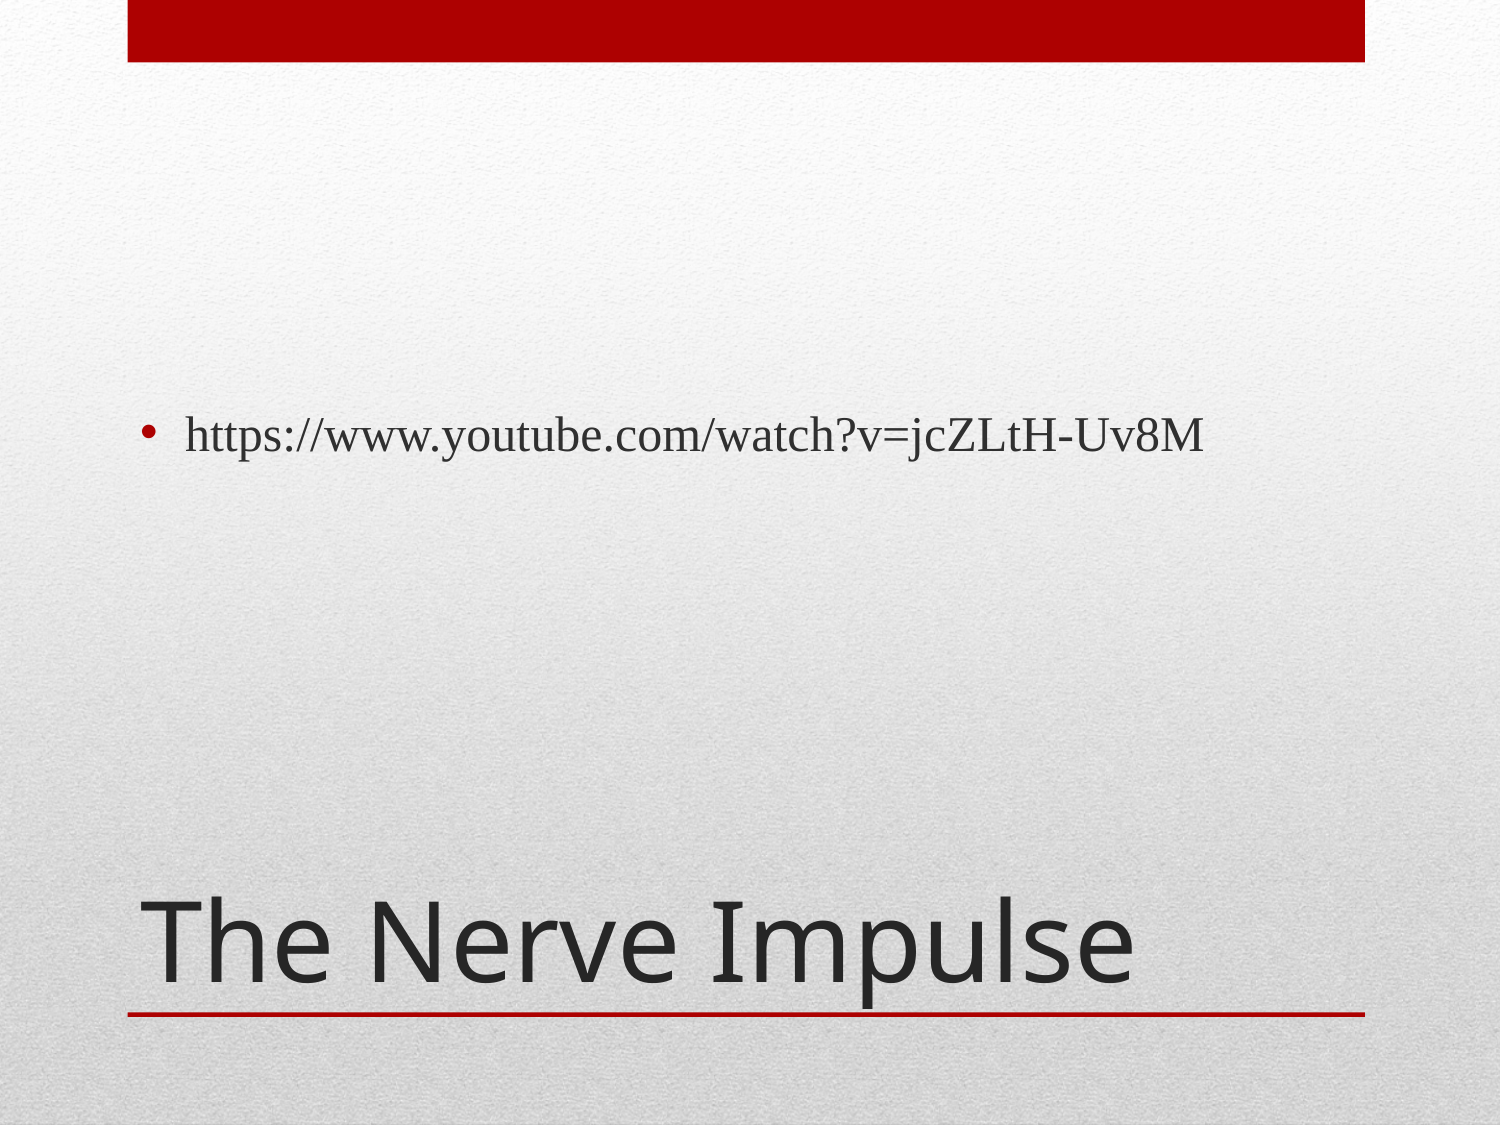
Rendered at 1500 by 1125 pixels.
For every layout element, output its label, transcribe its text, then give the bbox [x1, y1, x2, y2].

title The Nerve Impulse [125, 750, 1238, 1013]
list https://www.youtube.com/watch?v=jcZLtH-Uv8M [125, 112, 1363, 750]
